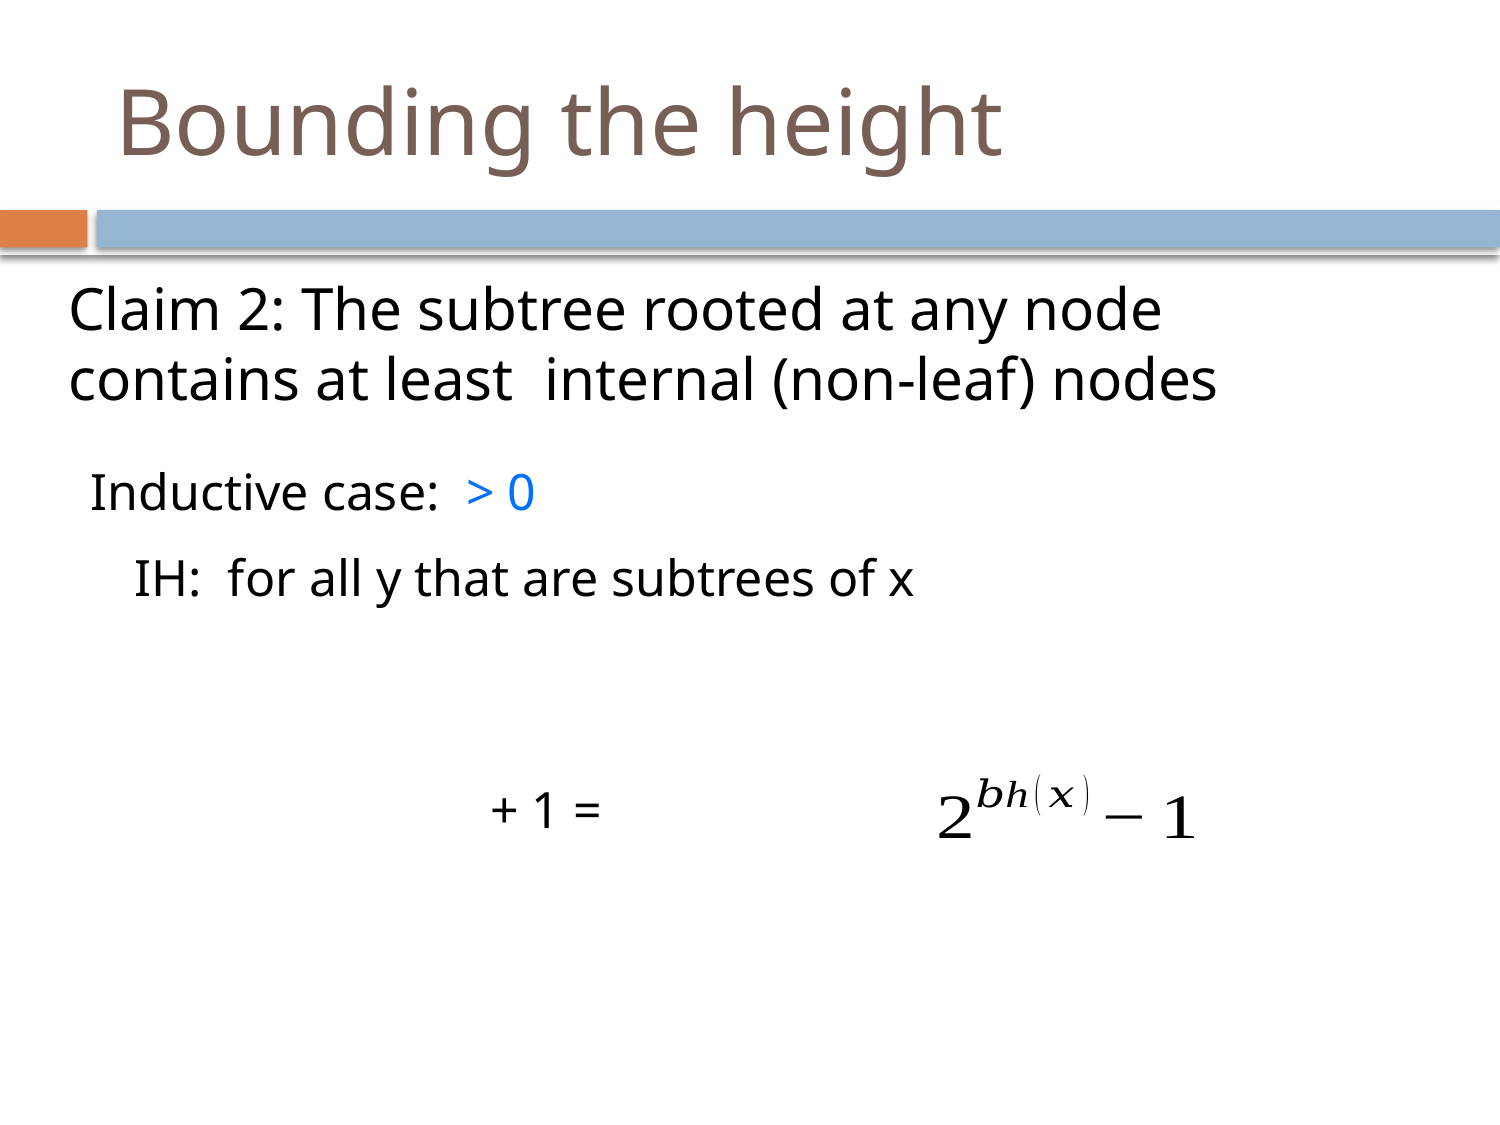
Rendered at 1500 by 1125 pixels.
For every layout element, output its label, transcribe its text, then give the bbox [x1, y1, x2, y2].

title Bounding the height [100, 37, 1438, 200]
